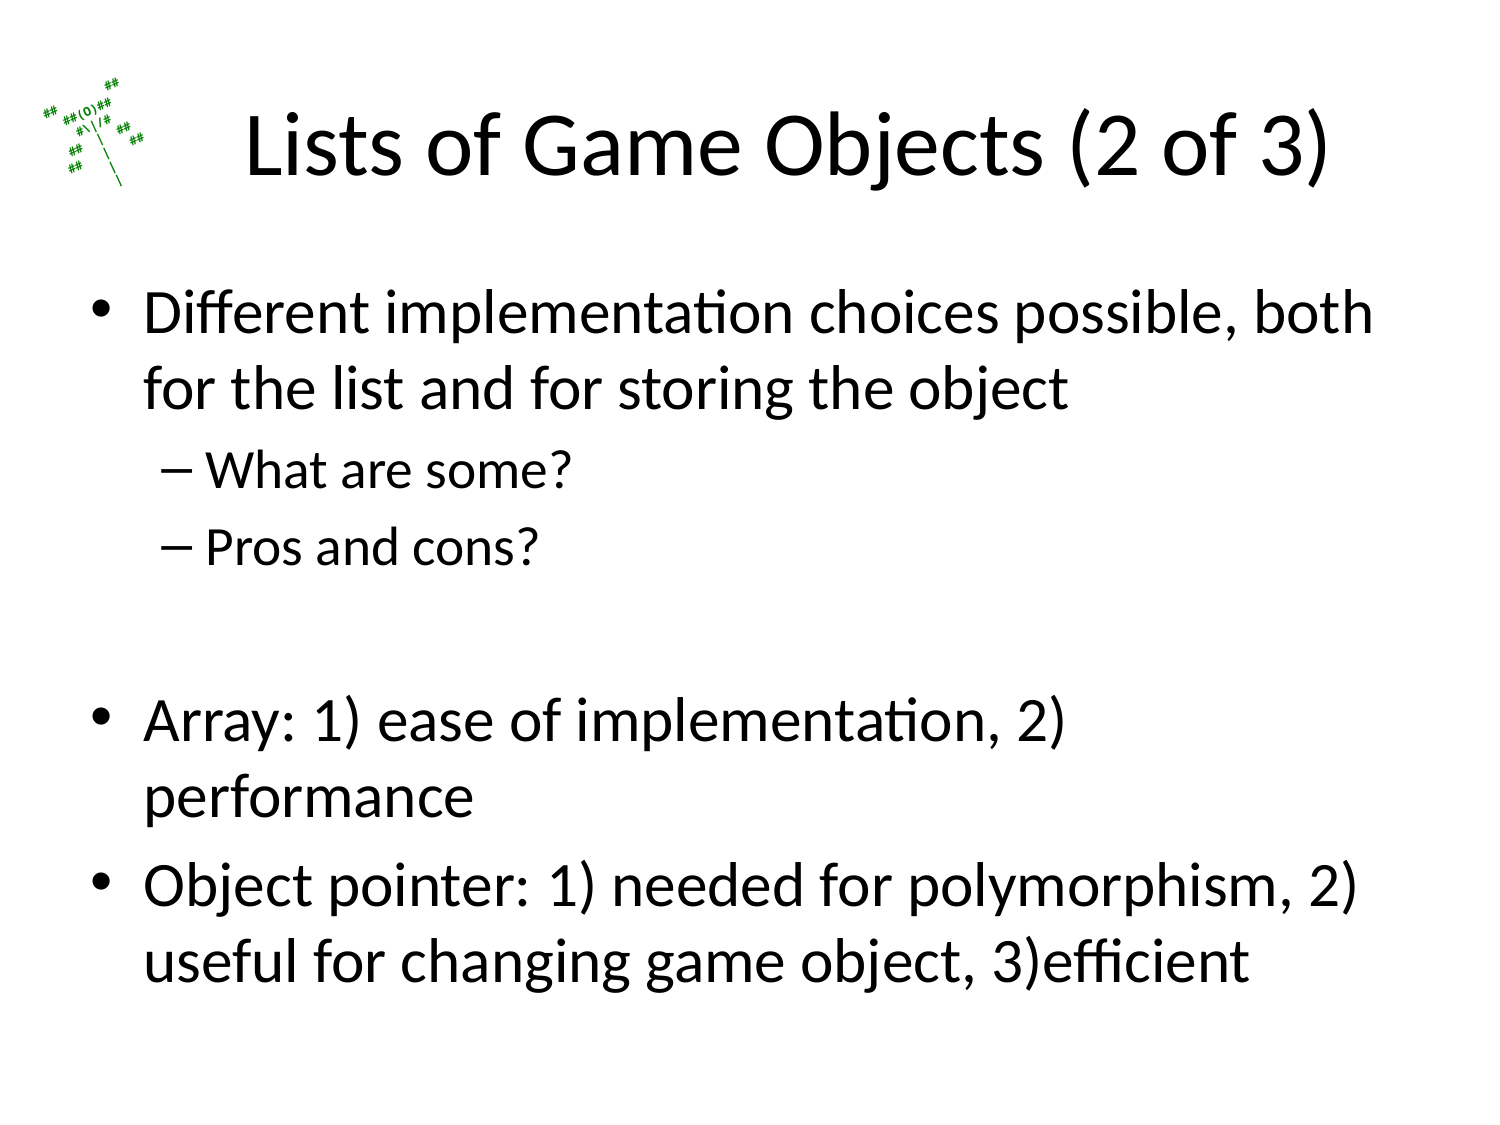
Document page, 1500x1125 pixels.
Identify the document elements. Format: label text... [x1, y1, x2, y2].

title Lists of Game Objects (2 of 3) [153, 45, 1425, 233]
list Different implementation choices possible, both for the list and for storing the object What are some? Pros and cons? Array: 1) ease of implementation, 2) performance Object pointer: 1) needed for polymorphism, 2) useful for changing game object, 3)efficient [75, 262, 1425, 1005]
